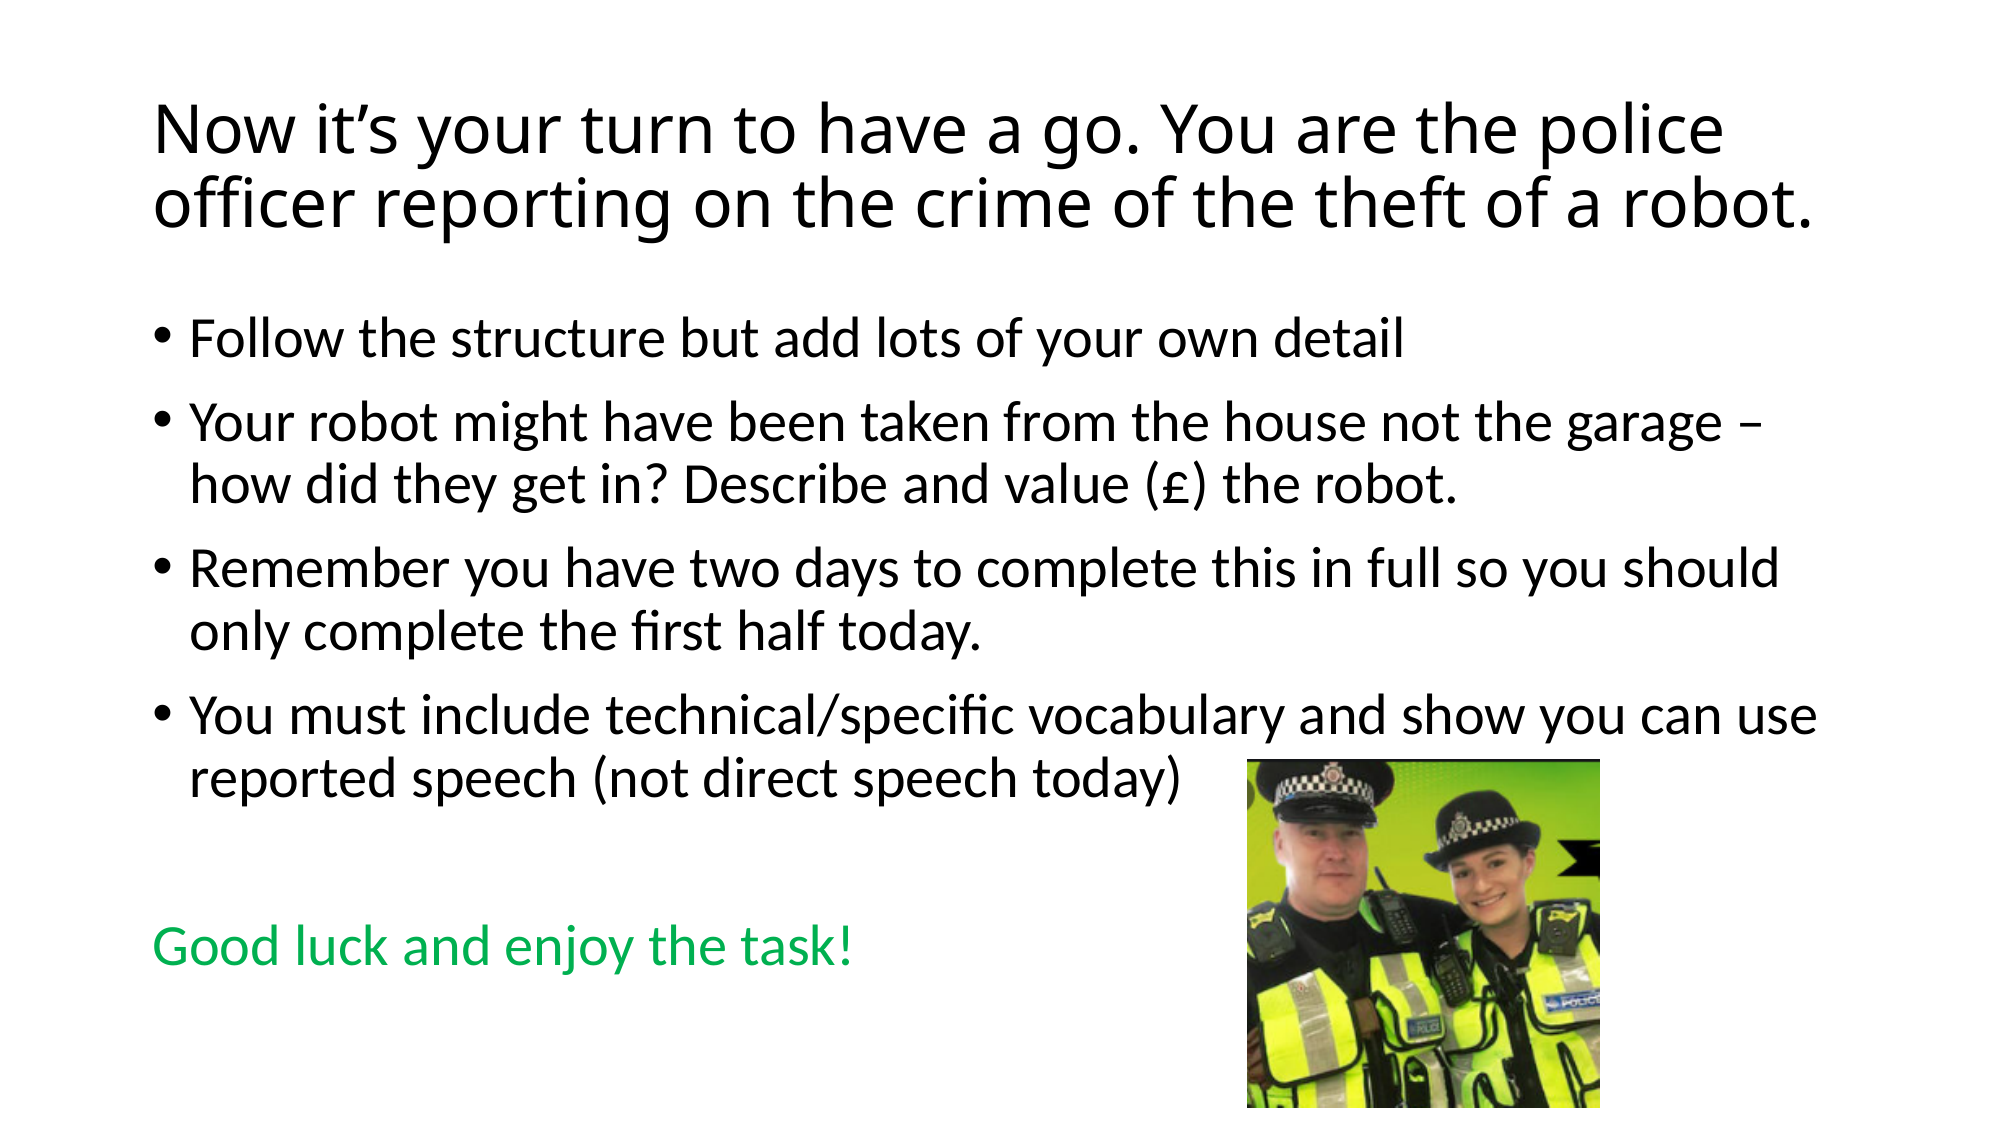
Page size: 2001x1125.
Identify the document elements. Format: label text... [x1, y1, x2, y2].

list Follow the structure but add lots of your own detail Your robot might have been taken from the house not the garage – how did they get in? Describe and value (£) the robot. Remember you have two days to complete this in full so you should only complete the first half today. You must include technical/specific vocabulary and show you can use reported speech (not direct speech today) Good luck and enjoy the task! [137, 299, 1863, 1014]
picture [1247, 759, 1600, 1108]
title Now it’s your turn to have a go. You are the police officer reporting on the crime of the theft of a robot. [137, 59, 1863, 278]
